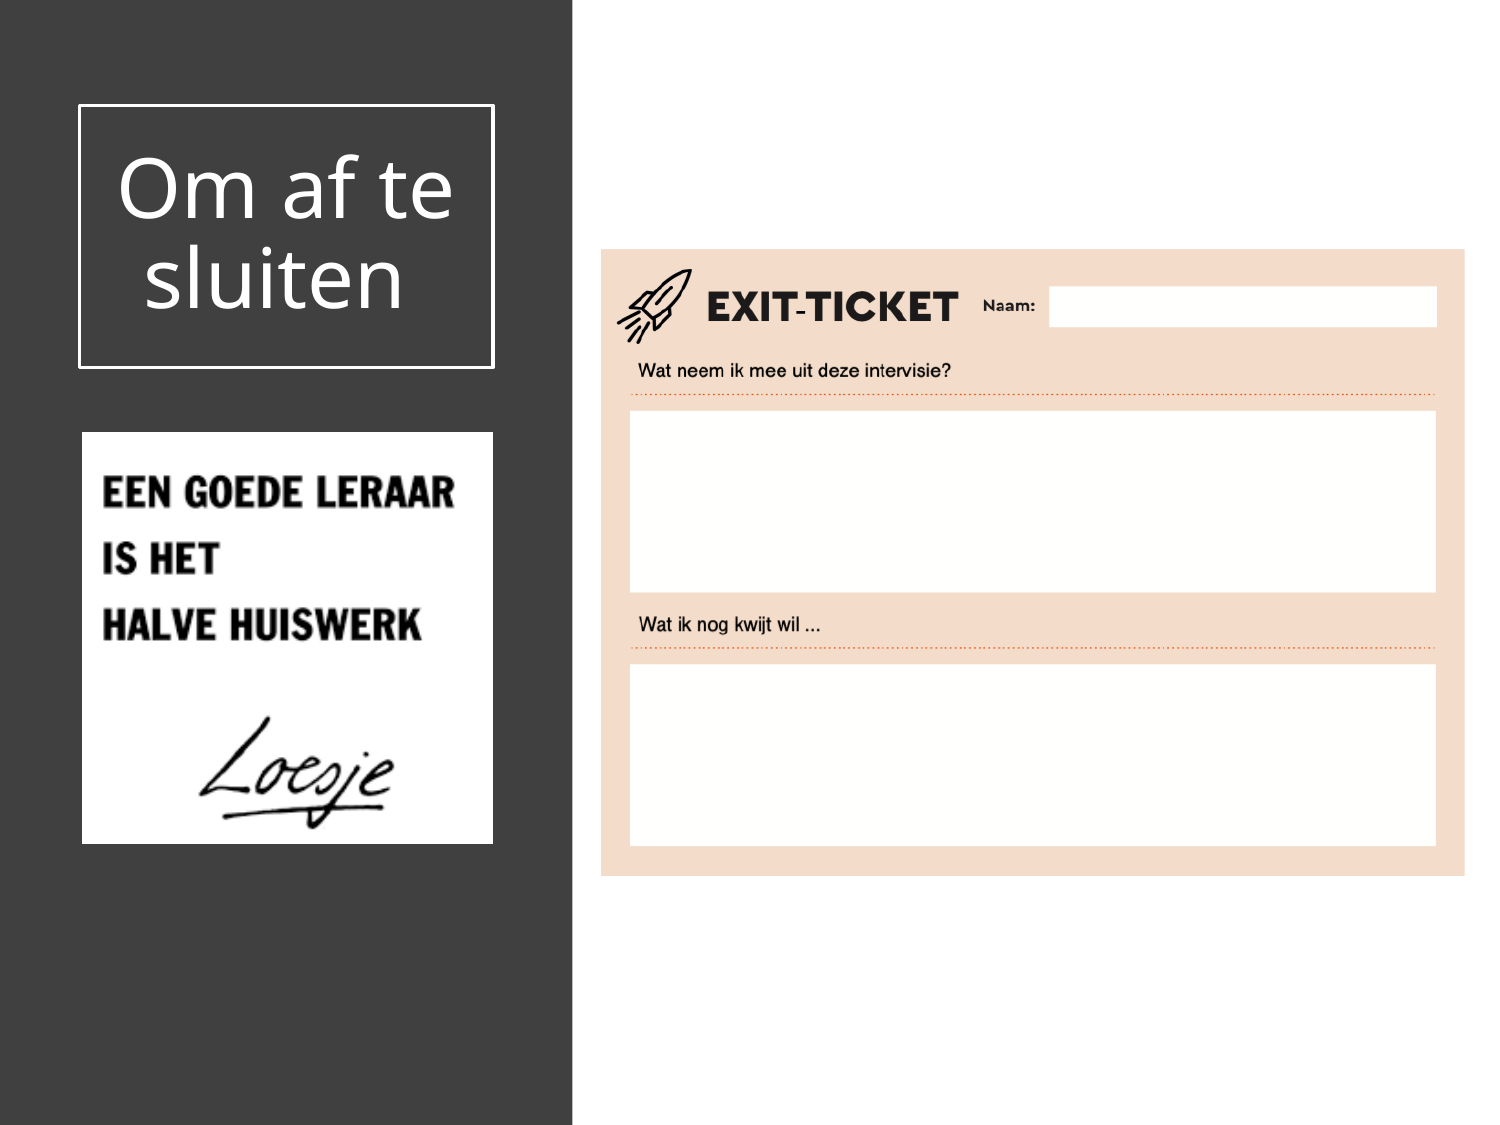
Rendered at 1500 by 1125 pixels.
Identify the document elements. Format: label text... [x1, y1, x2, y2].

picture [601, 249, 1465, 876]
text_box [0, 0, 573, 1125]
title Om af te sluiten [79, 105, 493, 368]
picture [82, 432, 493, 844]
